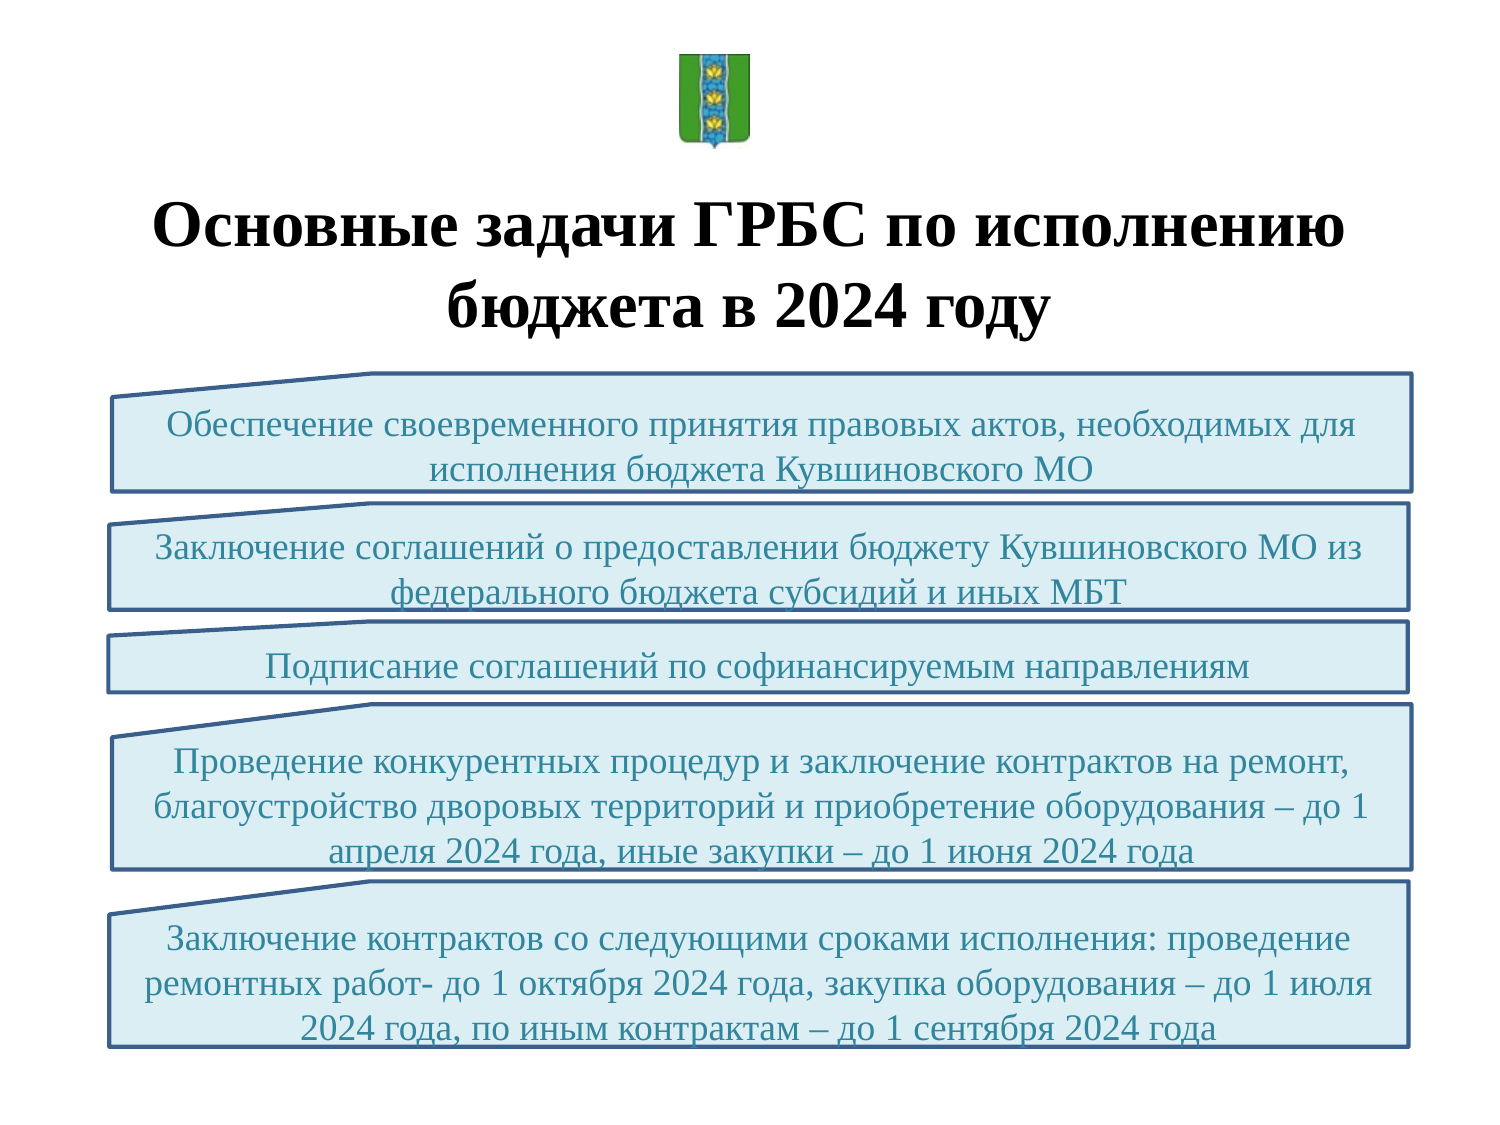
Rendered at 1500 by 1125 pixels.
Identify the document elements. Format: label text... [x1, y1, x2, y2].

text_box Заключение контрактов со следующими сроками исполнения: проведение ремонтных работ- до 1 октября 2024 года, закупка оборудования – до 1 июля 2024 года, по иным контрактам – до 1 сентября 2024 года [107, 879, 1411, 1049]
text_box Подписание соглашений по софинансируемым направлениям [106, 619, 1410, 695]
text_box Обеспечение своевременного принятия правовых актов, необходимых для исполнения бюджета Кувшиновского МО [109, 371, 1414, 494]
text_box Заключение соглашений о предоставлении бюджету Кувшиновского МО из федерального бюджета субсидий и иных МБТ [107, 501, 1411, 612]
picture [678, 54, 751, 150]
text_box Проведение конкурентных процедур и заключение контрактов на ремонт, благоустройство дворовых территорий и приобретение оборудования – до 1 апреля 2024 года, иные закупки – до 1 июня 2024 года [109, 702, 1414, 872]
list Основные задачи ГРБС по исполнению бюджета в 2024 году [75, 172, 1425, 1005]
